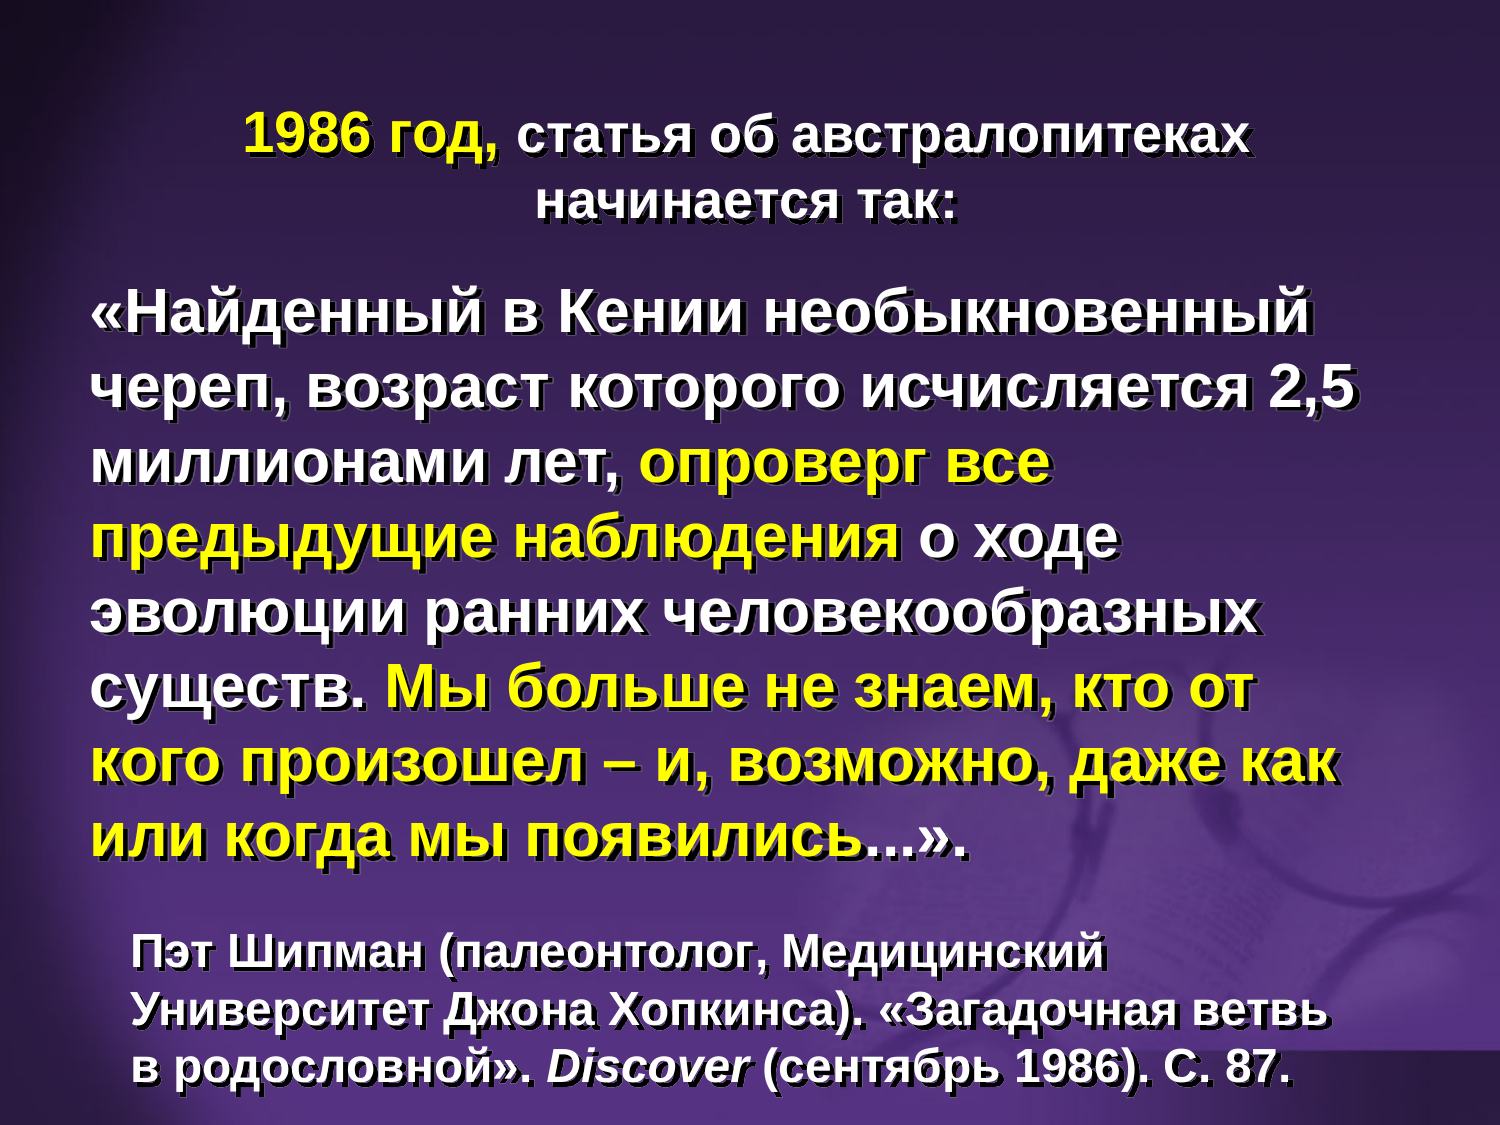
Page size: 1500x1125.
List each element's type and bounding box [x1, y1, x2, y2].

list [0, 0, 1500, 1125]
